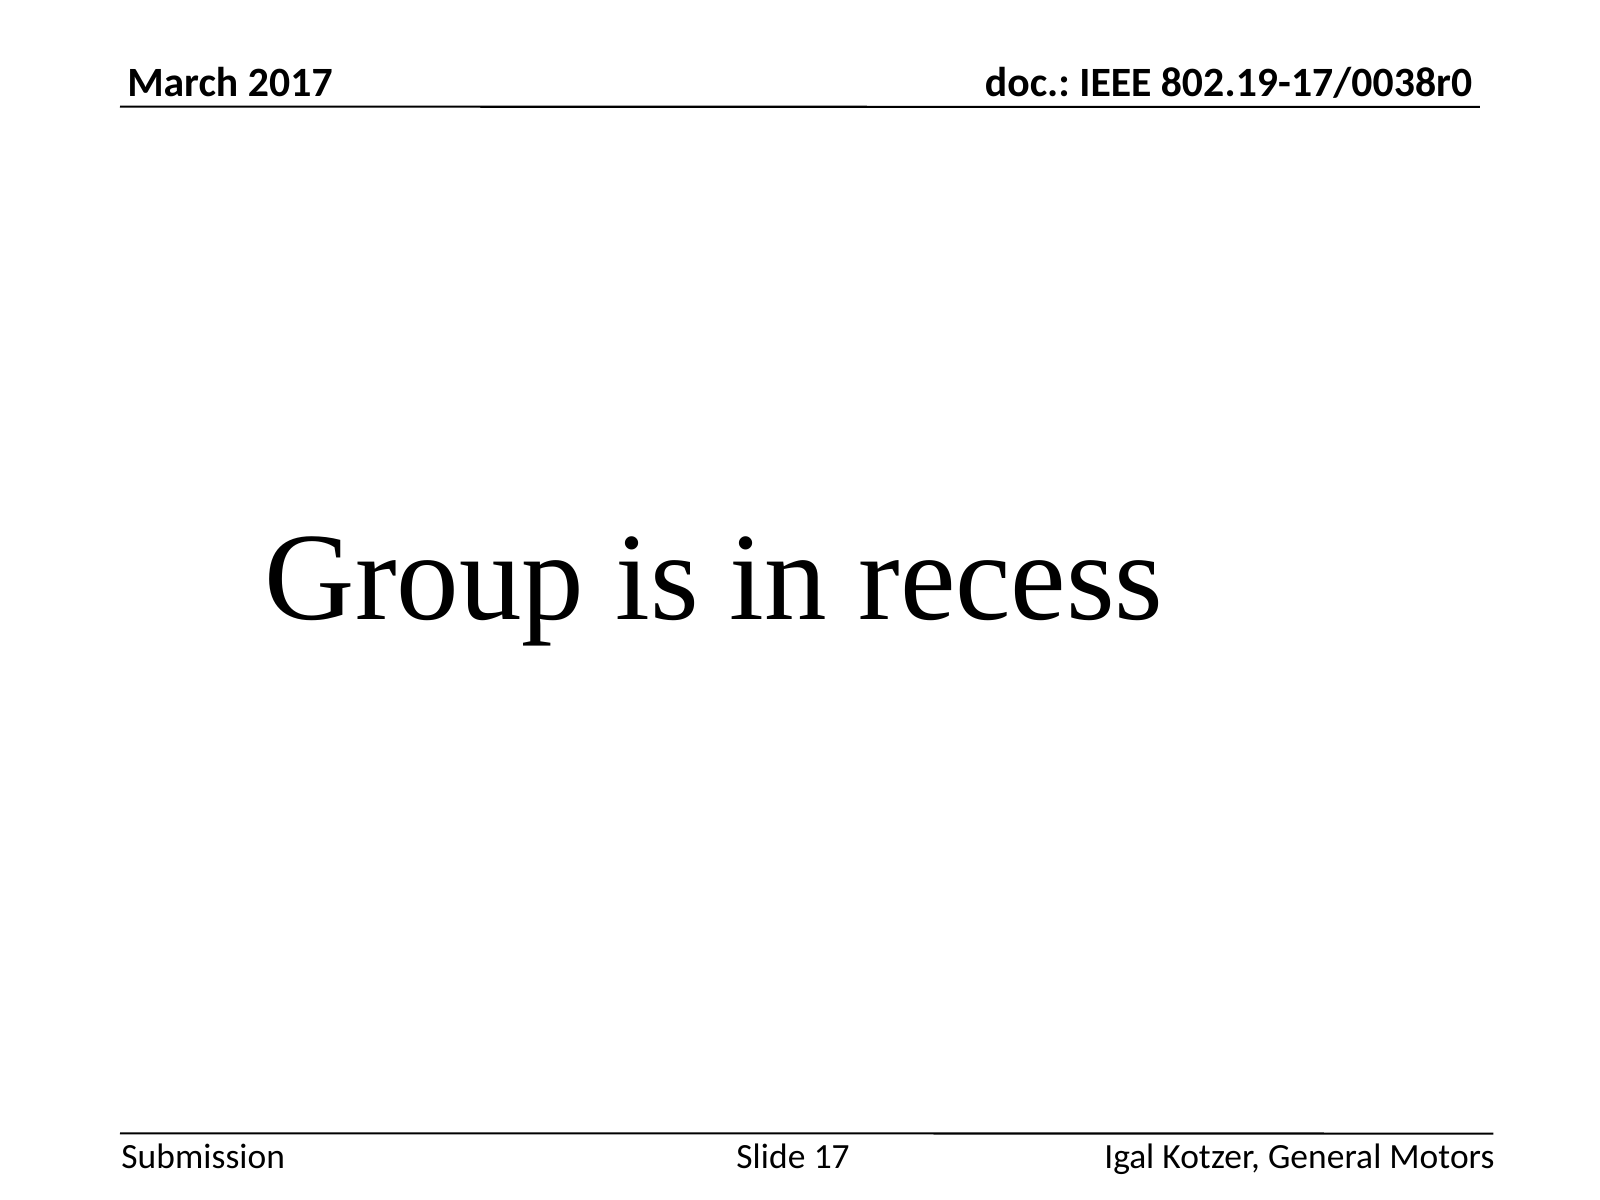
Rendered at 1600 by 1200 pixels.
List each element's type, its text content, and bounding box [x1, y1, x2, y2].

slide_number Slide 17 [733, 1132, 854, 1197]
footer Igal Kotzer, General Motors [937, 1132, 1495, 1177]
